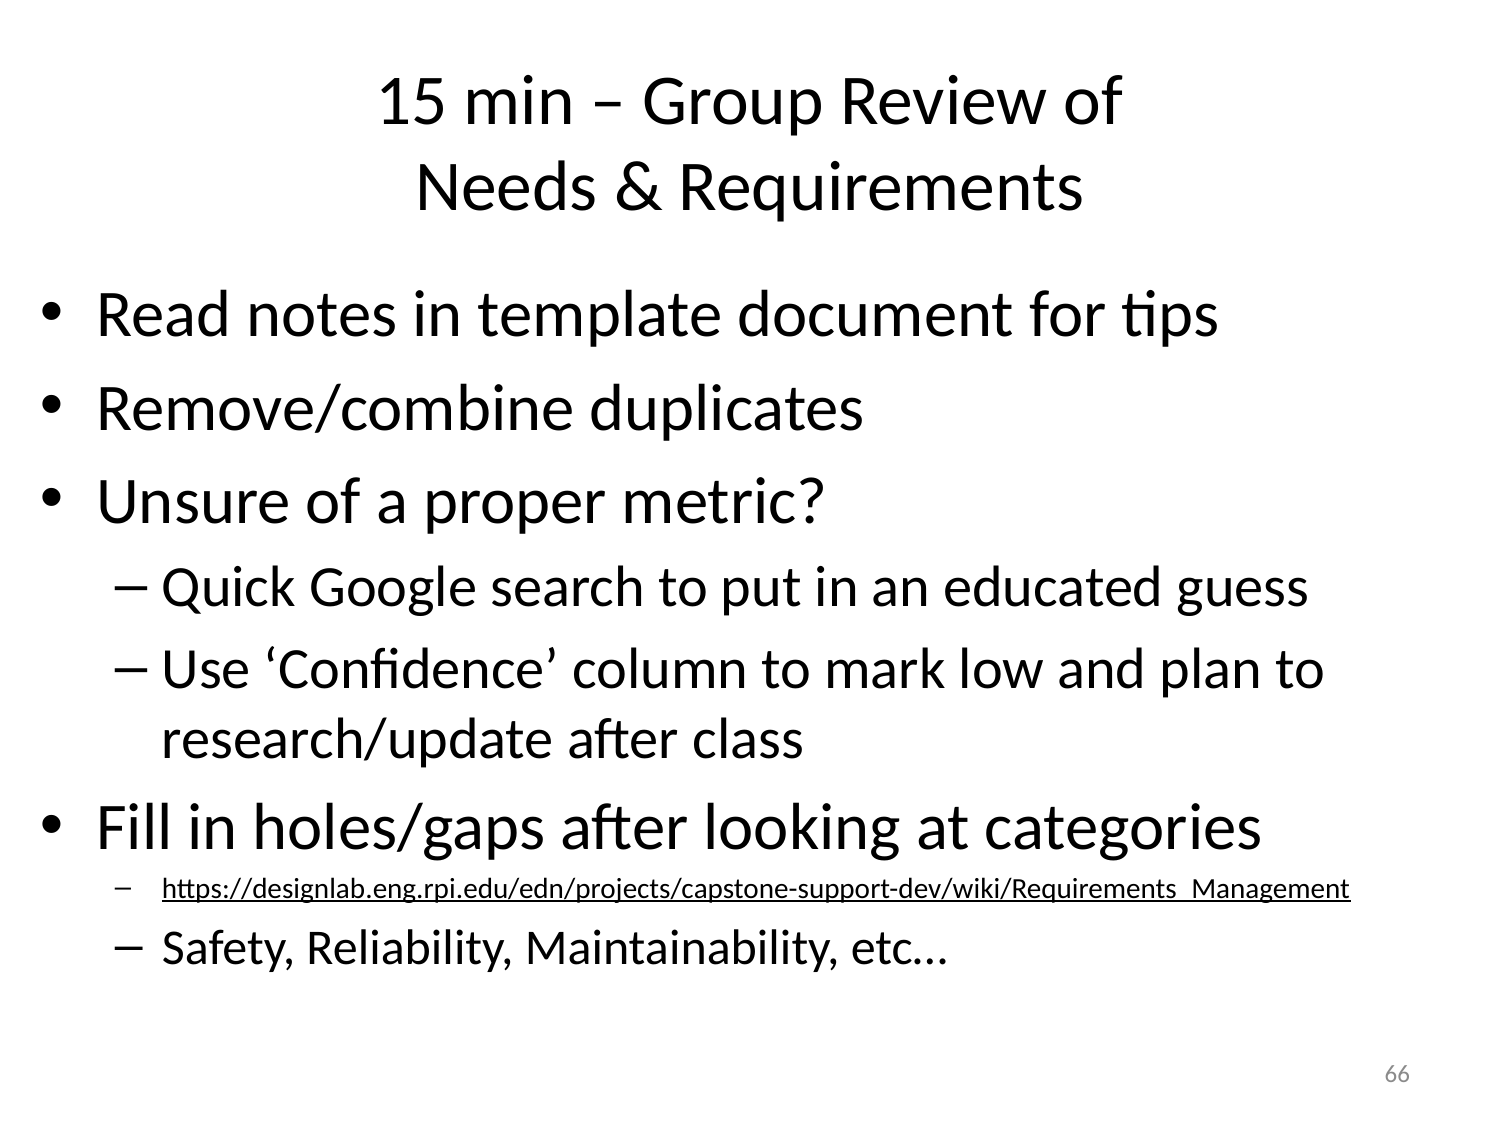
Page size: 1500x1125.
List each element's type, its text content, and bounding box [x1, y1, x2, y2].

slide_number 66 [1074, 1042, 1425, 1103]
title 15 min – Group Review of Needs & Requirements [75, 45, 1425, 233]
list Read notes in template document for tips Remove/combine duplicates Unsure of a proper metric? Quick Google search to put in an educated guess Use ‘Confidence’ column to mark low and plan to research/update after class Fill in holes/gaps after looking at categories https://designlab.eng.rpi.edu/edn/projects/capstone-support-dev/wiki/Requirements_Management Safety, Reliability, Maintainability, etc… [24, 262, 1463, 1005]
